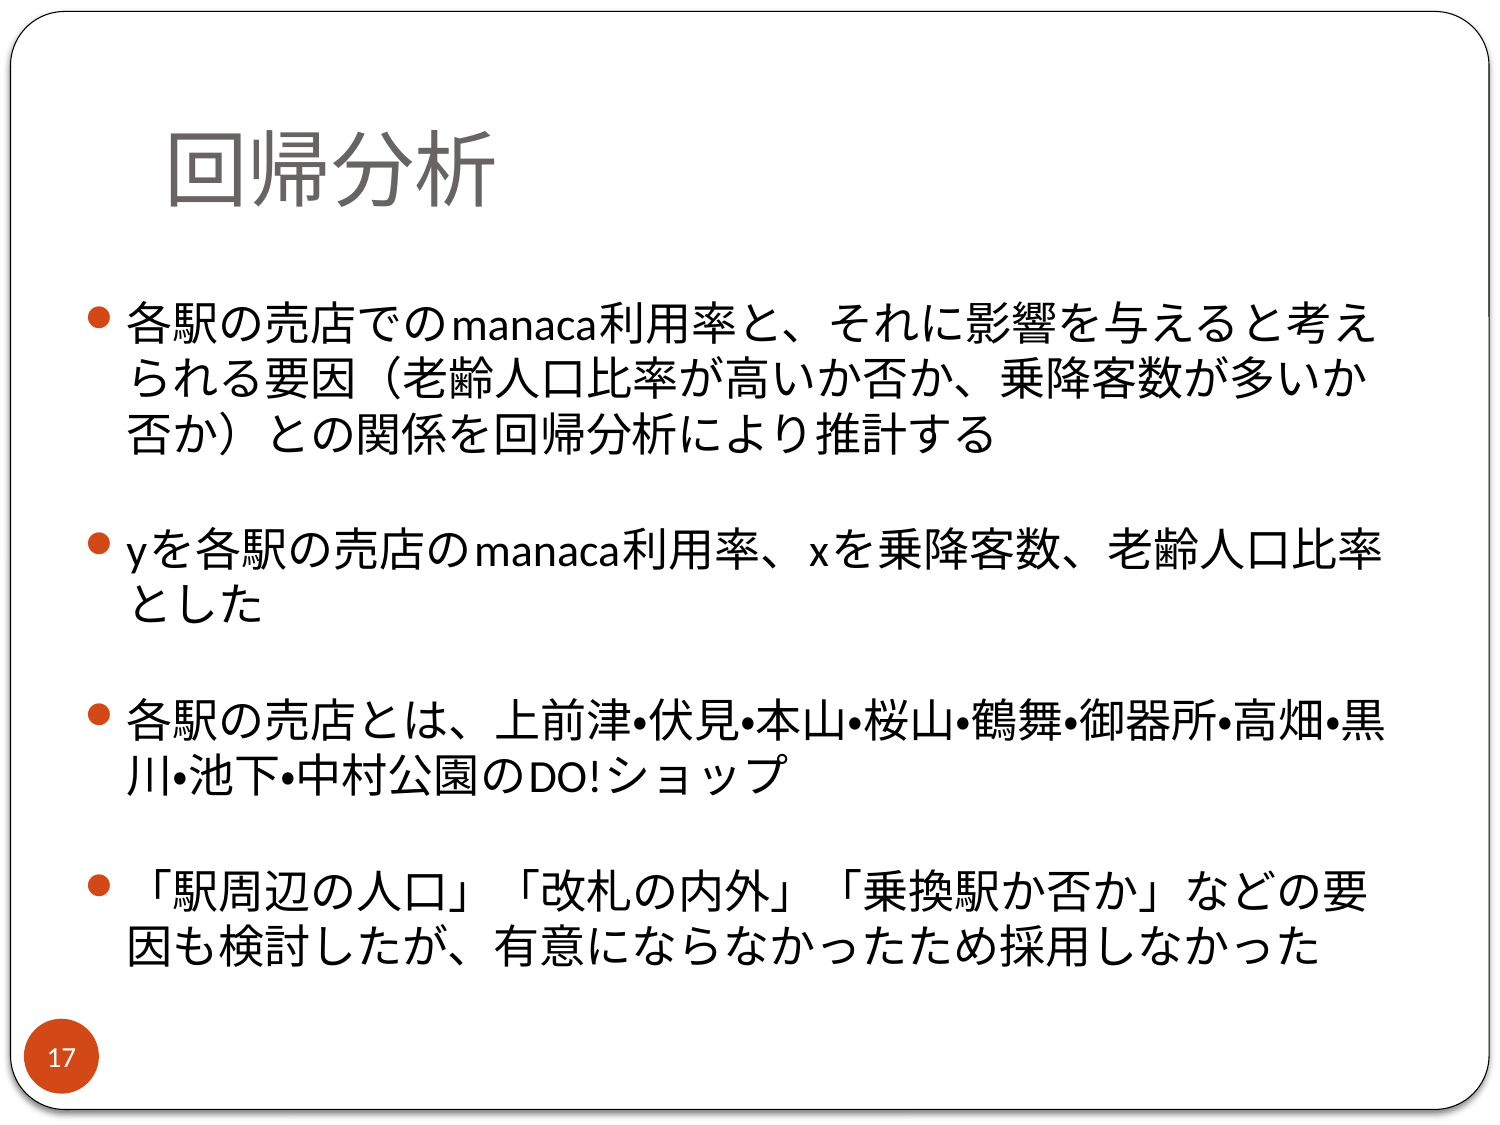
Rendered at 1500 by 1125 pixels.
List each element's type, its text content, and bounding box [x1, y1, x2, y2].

list 各駅の売店でのmanaca利用率と、それに影響を与えると考えられる要因（老齢人口比率が高いか否か、乗降客数が多いか否か）との関係を回帰分析により推計する yを各駅の売店のmanaca利用率、xを乗降客数、老齢人口比率とした 各駅の売店とは、上前津・伏見・本山・桜山・鶴舞・御器所・高畑・黒川・池下・中村公園のDO!ショップ 「駅周辺の人口」「改札の内外」「乗換駅か否か」などの要因も検討したが、有意にならなかったため採用しなかった [70, 269, 1421, 1029]
slide_number 17 [23, 1018, 99, 1094]
title 回帰分析 [150, 45, 1425, 233]
